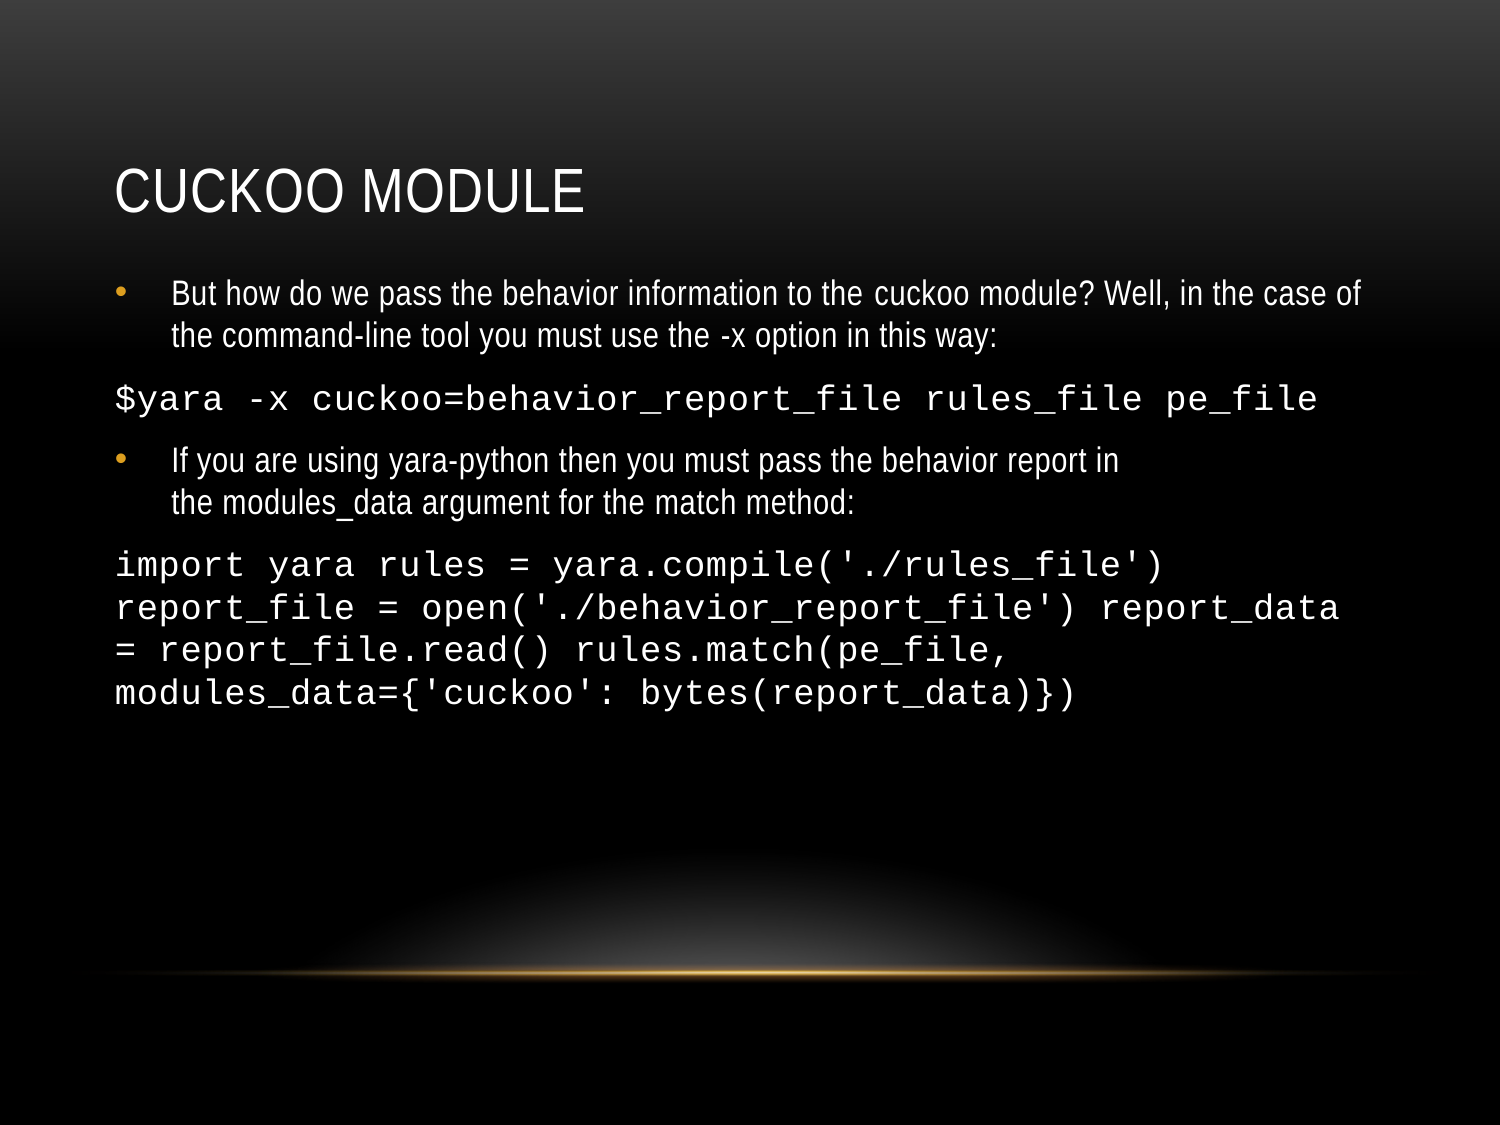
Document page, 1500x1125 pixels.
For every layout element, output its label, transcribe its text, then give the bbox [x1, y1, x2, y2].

title Cuckoo module [99, 45, 1400, 233]
list But how do we pass the behavior information to the cuckoo module? Well, in the case of the command-line tool you must use the -x option in this way: $yara -x cuckoo=behavior_report_file rules_file pe_file If you are using yara-python then you must pass the behavior report in the modules_data argument for the match method: import yara rules = yara.compile('./rules_file') report_file = open('./behavior_report_file') report_data = report_file.read() rules.match(pe_file, modules_data={'cuckoo': bytes(report_data)}) [99, 262, 1400, 938]
picture [0, 0, 1500, 1125]
